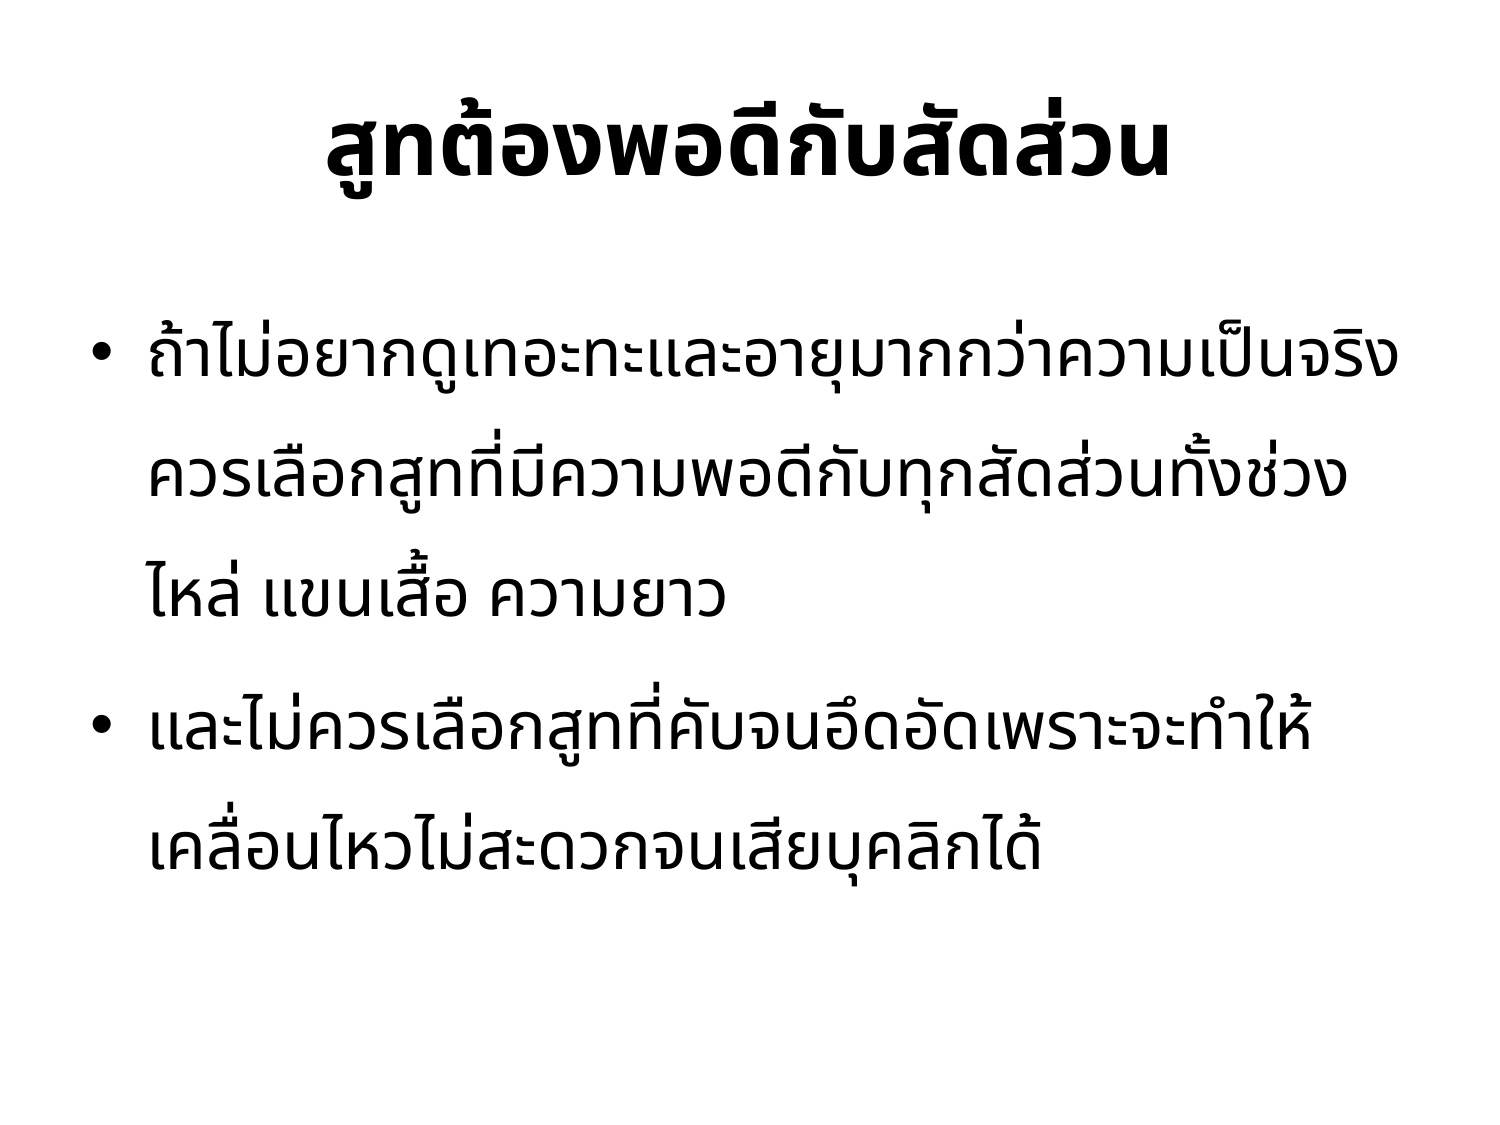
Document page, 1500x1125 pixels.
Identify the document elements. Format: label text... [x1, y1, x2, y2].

title สูทต้องพอดีกับสัดส่วน [75, 45, 1425, 233]
list ถ้าไม่อยากดูเทอะทะและอายุมากกว่าความเป็นจริง ควรเลือกสูทที่มีความพอดีกับทุกสัดส่วนทั้งช่วงไหล่ แขนเสื้อ ความยาว และไม่ควรเลือกสูทที่คับจนอึดอัดเพราะจะทำให้เคลื่อนไหวไม่สะดวกจนเสียบุคลิกได้ [75, 262, 1425, 1005]
